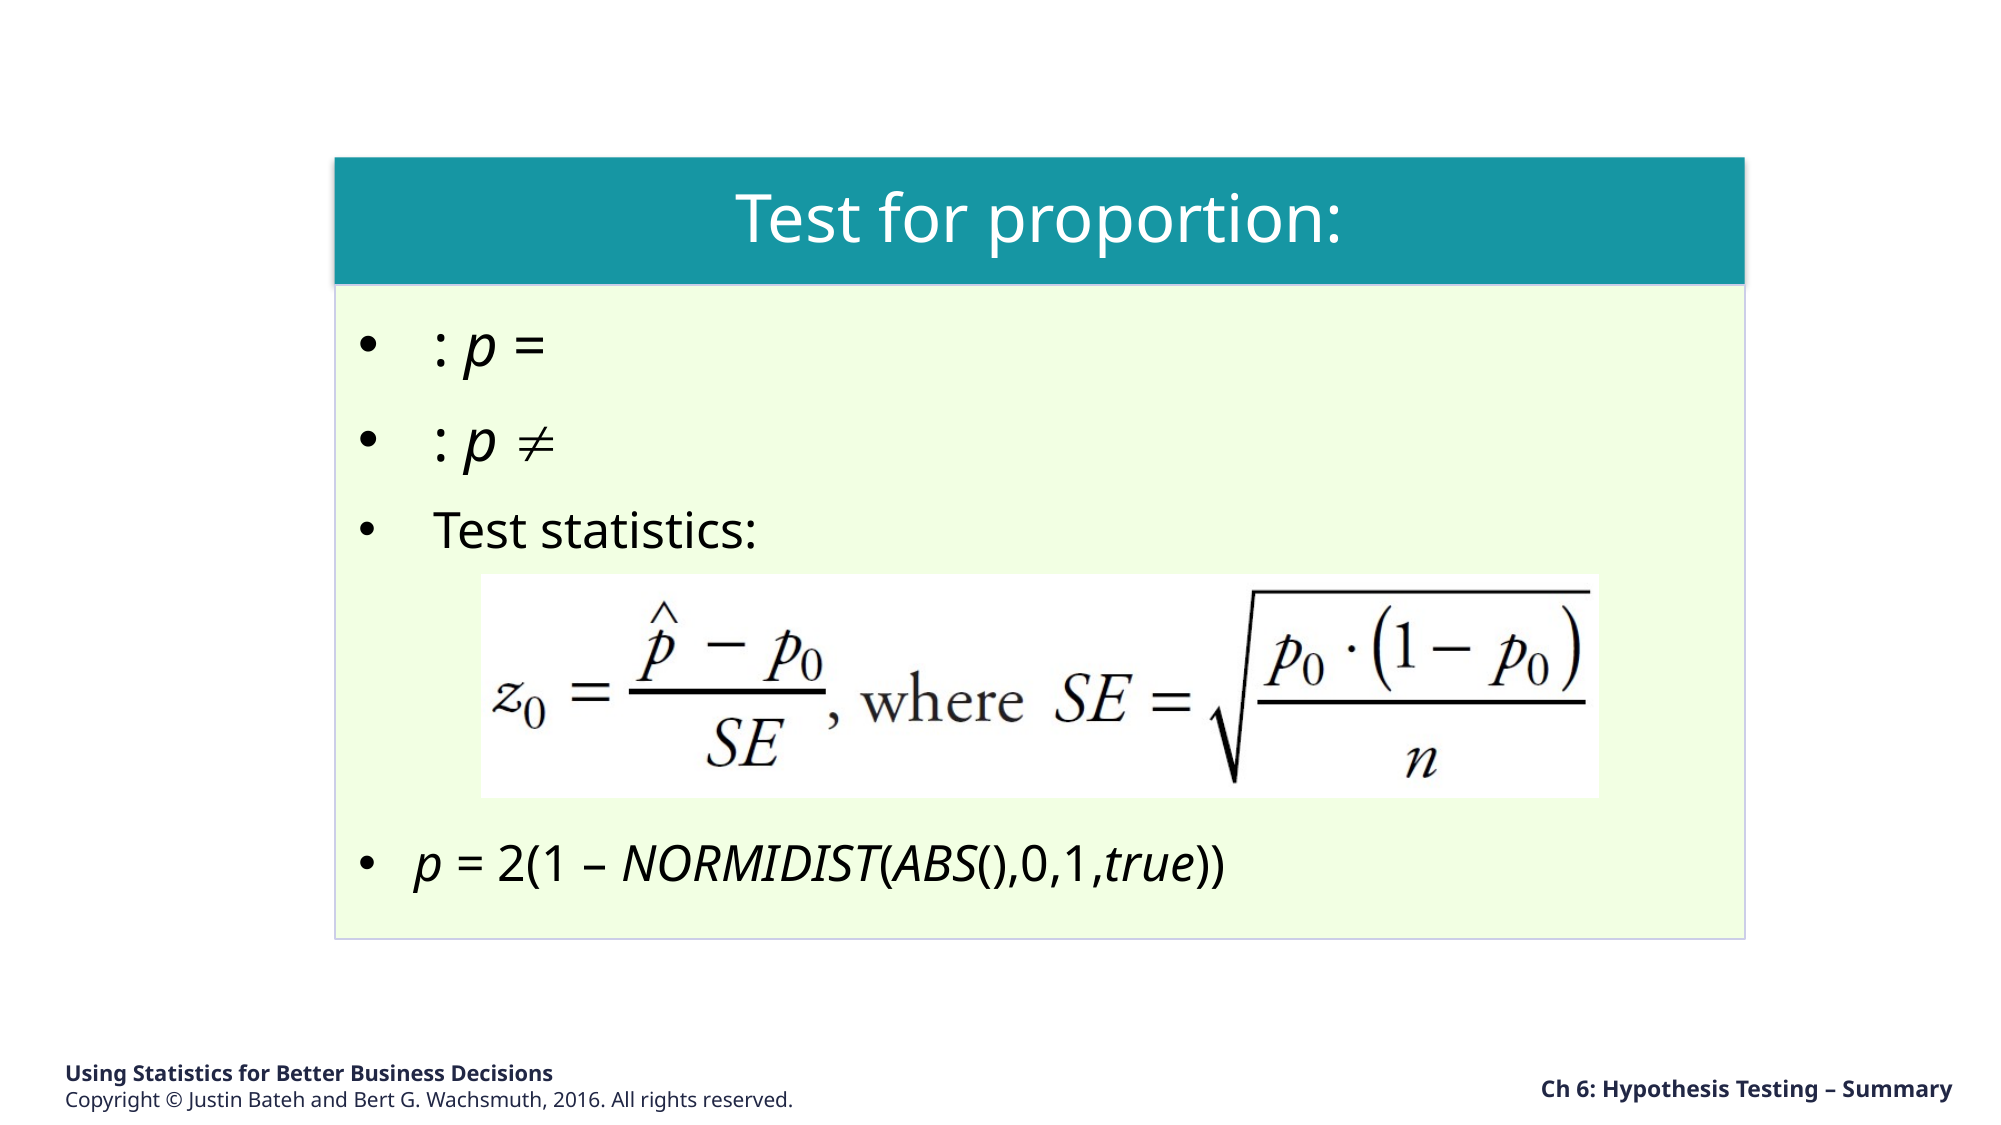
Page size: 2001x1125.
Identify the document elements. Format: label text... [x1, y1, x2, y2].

text_box Test for proportion: [334, 156, 1746, 284]
picture [480, 573, 1599, 799]
text_box Ch 6: Hypothesis Testing – Summary [975, 1067, 1968, 1110]
